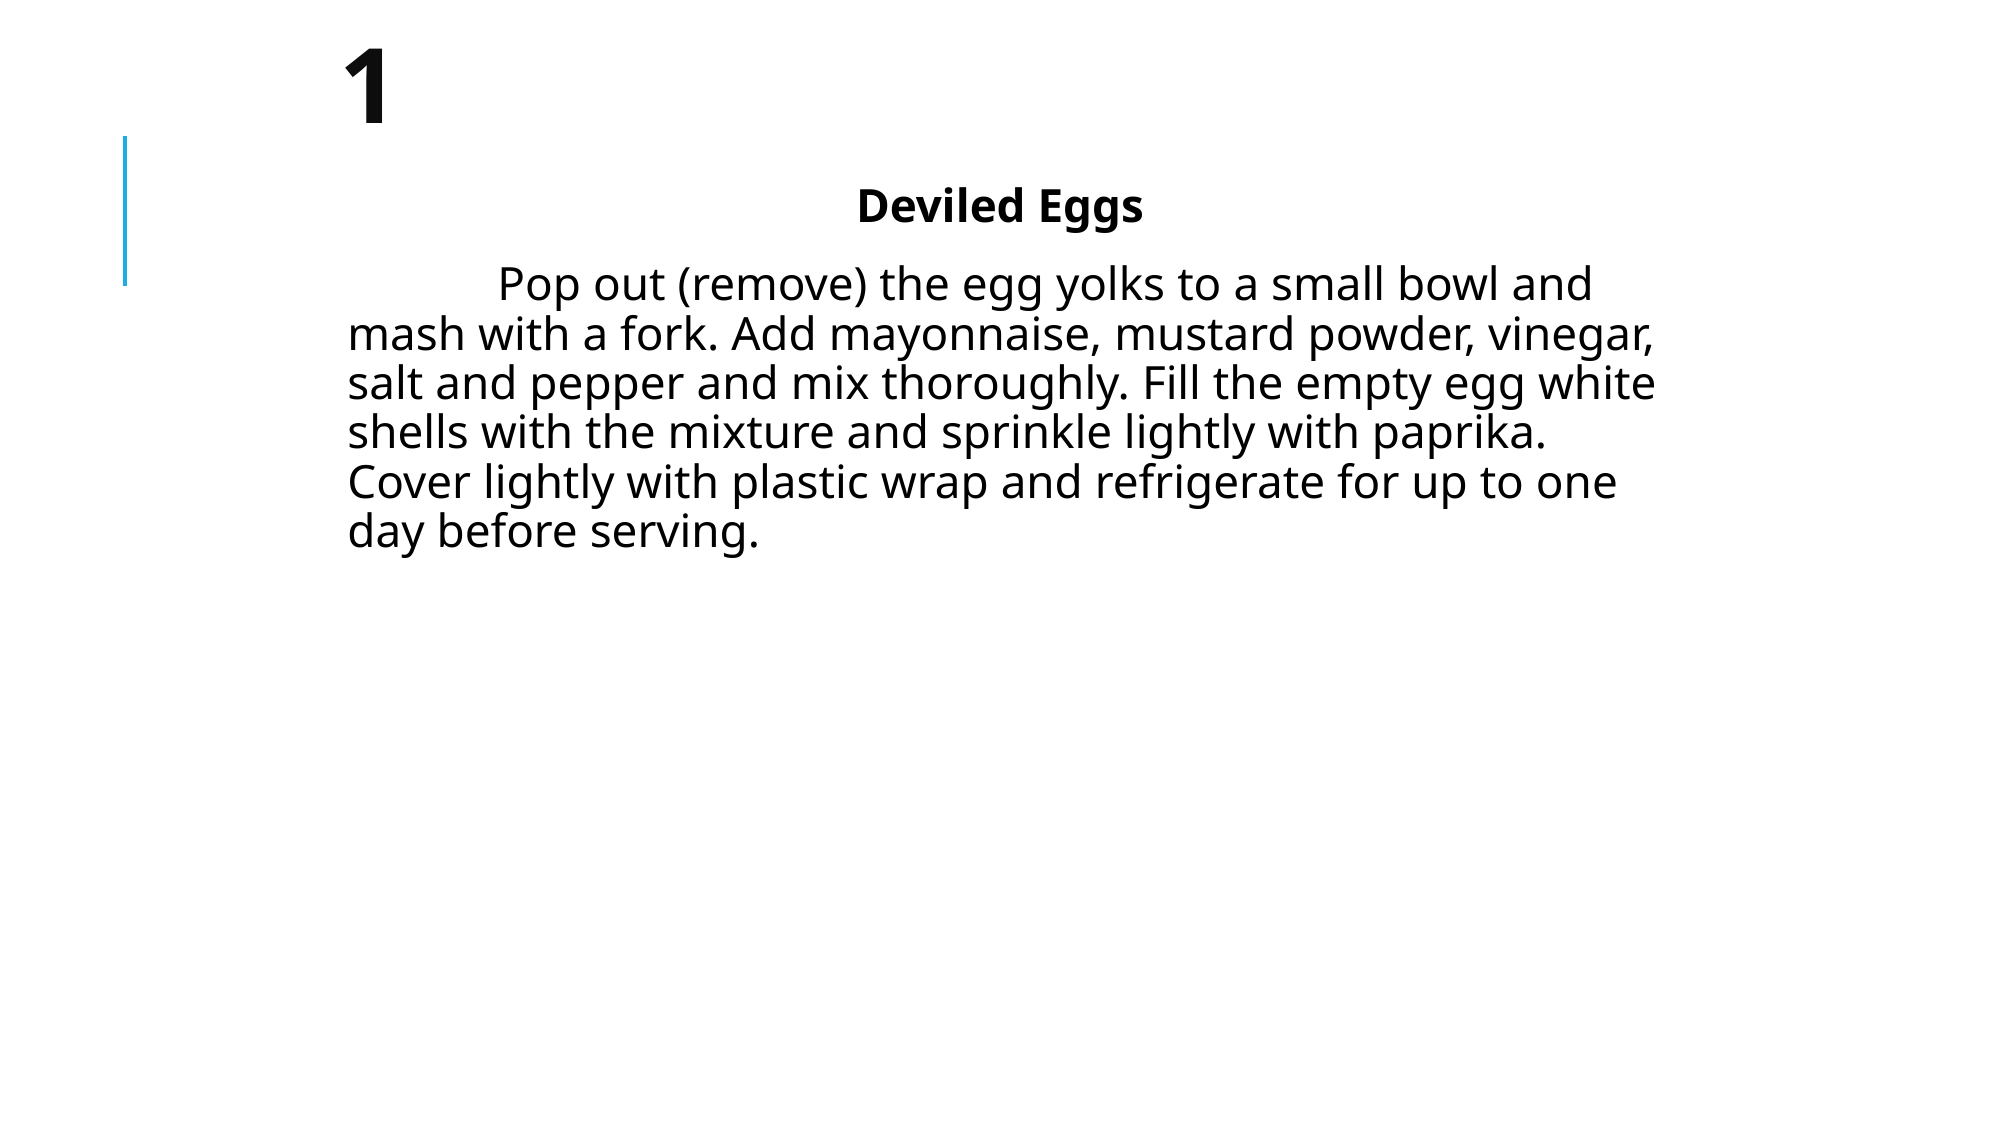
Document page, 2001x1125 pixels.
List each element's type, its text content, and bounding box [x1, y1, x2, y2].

list Deviled Eggs Pop out (remove) the egg yolks to a small bowl and mash with a fork. Add mayonnaise, mustard powder, vinegar, salt and pepper and mix thoroughly. Fill the empty egg white shells with the mixture and sprinkle lightly with paprika. Cover lightly with plastic wrap and refrigerate for up to one day before serving. [324, 174, 1675, 1038]
title 1 [324, 0, 1675, 174]
